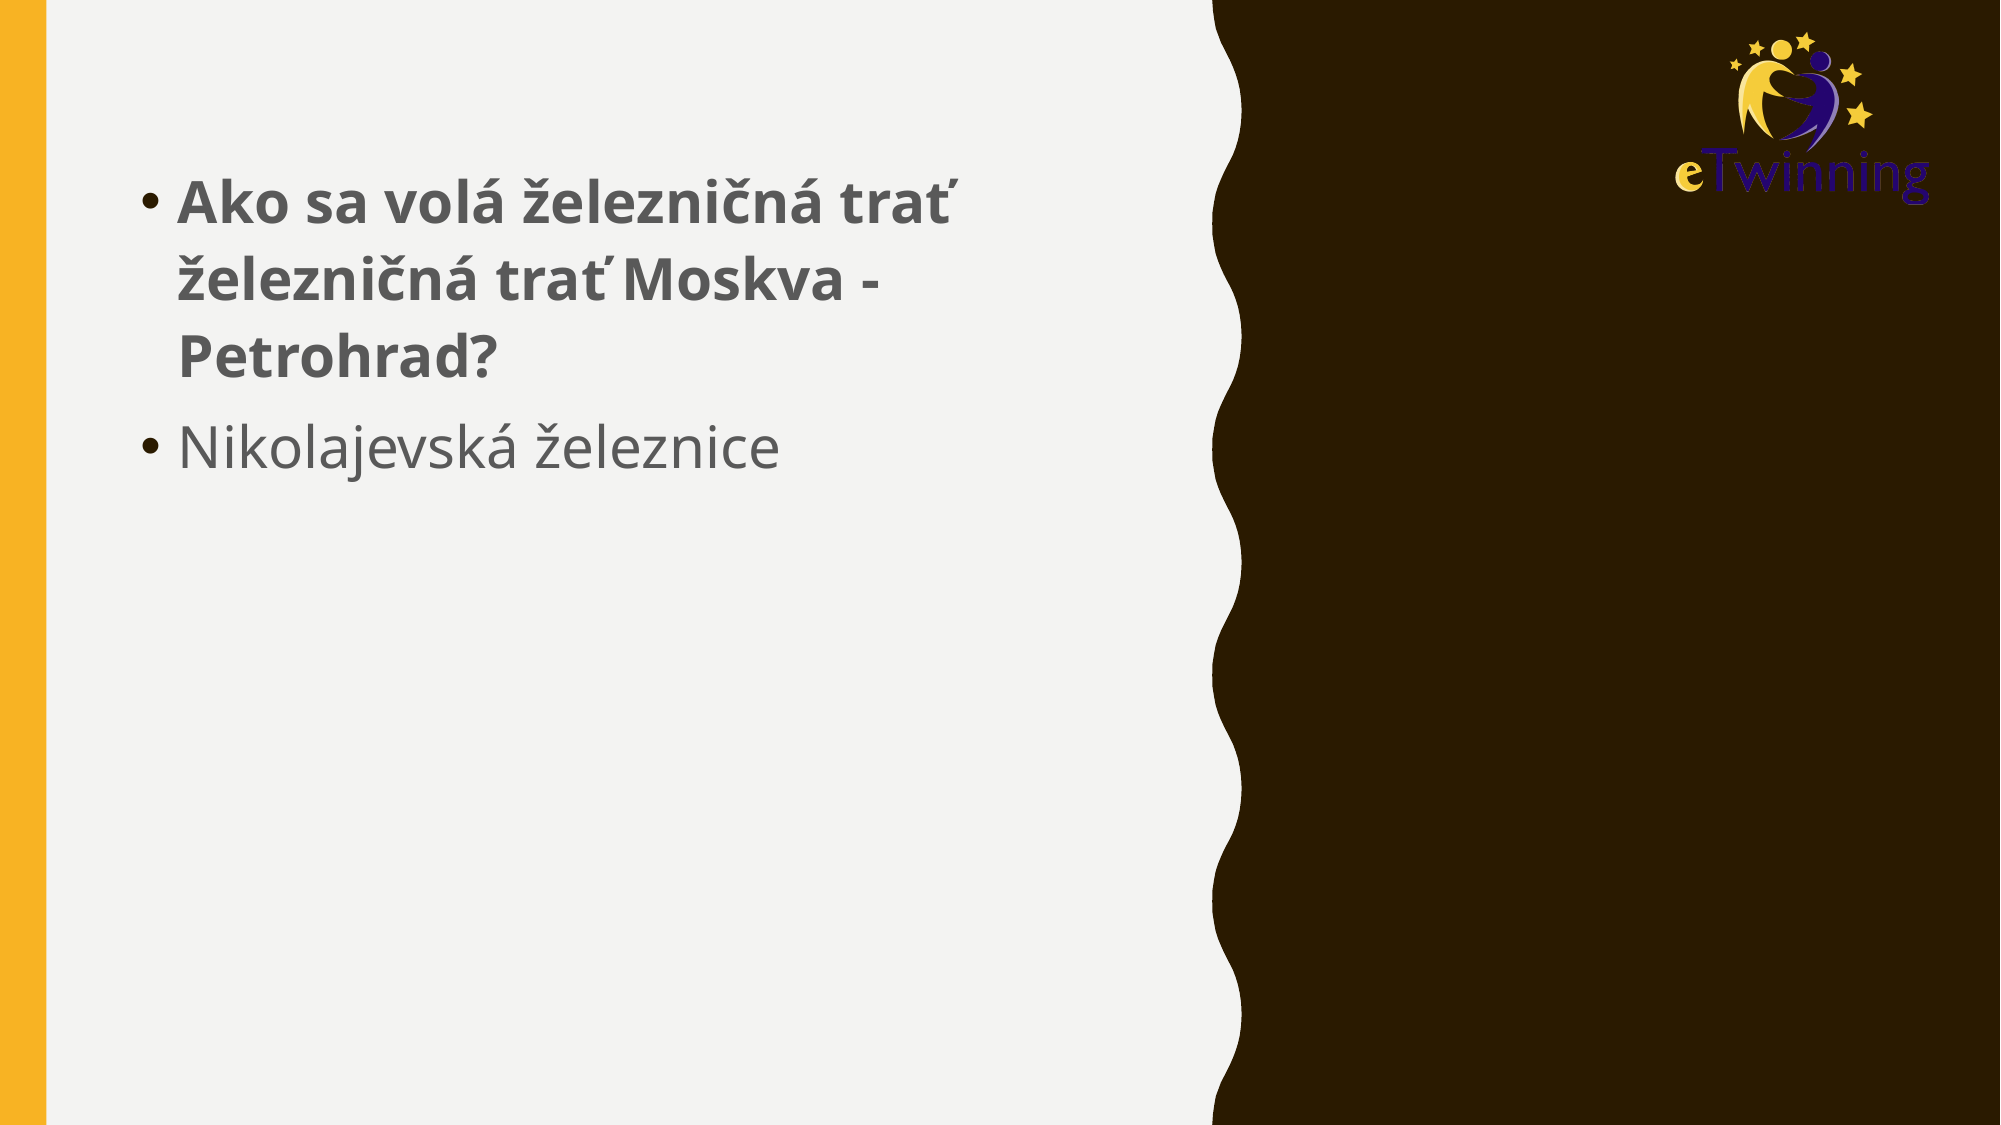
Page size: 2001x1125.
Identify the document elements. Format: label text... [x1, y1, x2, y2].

picture [1655, 15, 1951, 222]
list Ako sa volá železničná trať železničná trať Moskva - Petrohrad? Nikolajevská železnice [125, 151, 1136, 969]
